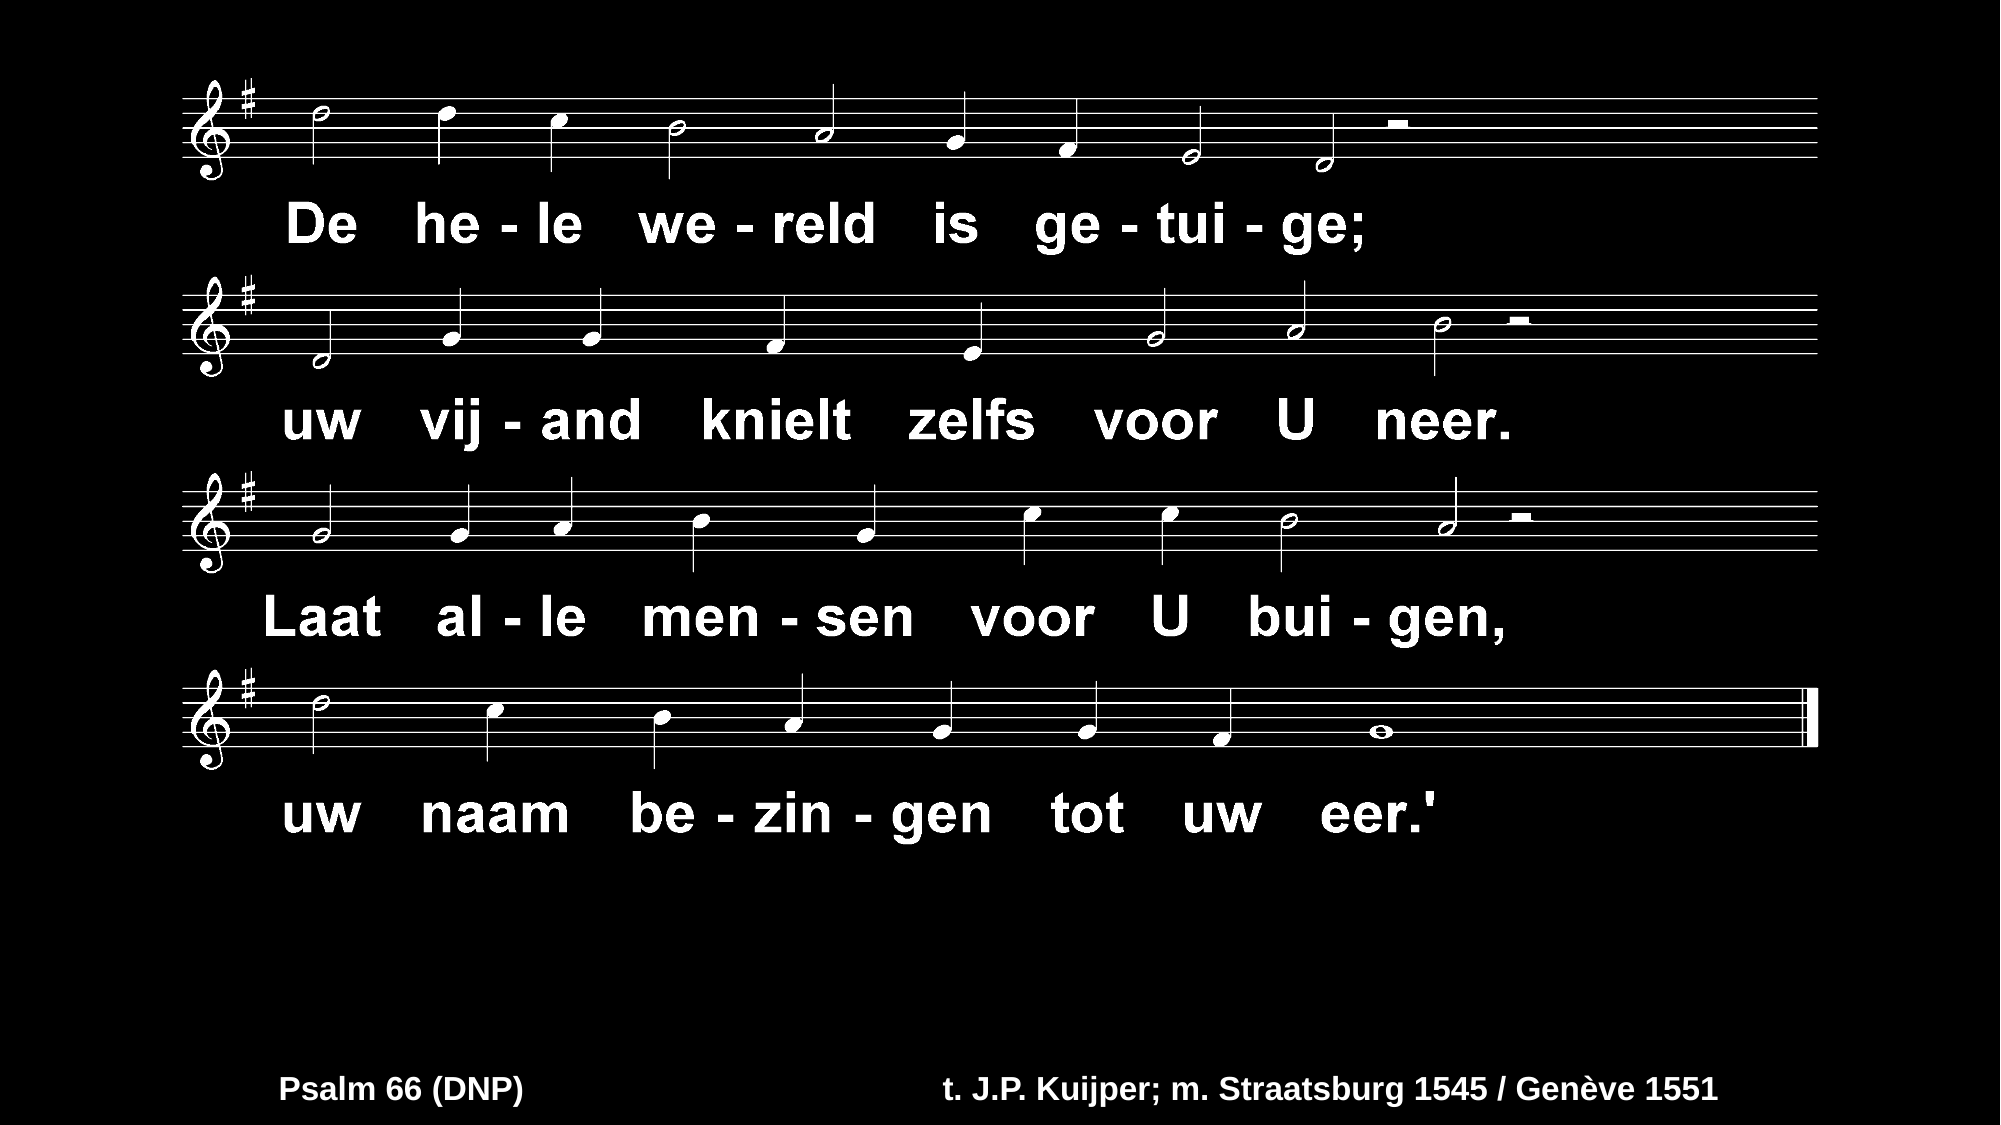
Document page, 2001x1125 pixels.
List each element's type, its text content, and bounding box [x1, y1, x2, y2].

picture [166, 62, 1834, 860]
text_box Psalm 66 (DNP) t. J.P. Kuijper; m. Straatsburg 1545 / Genève 1551 [263, 1059, 1745, 1115]
